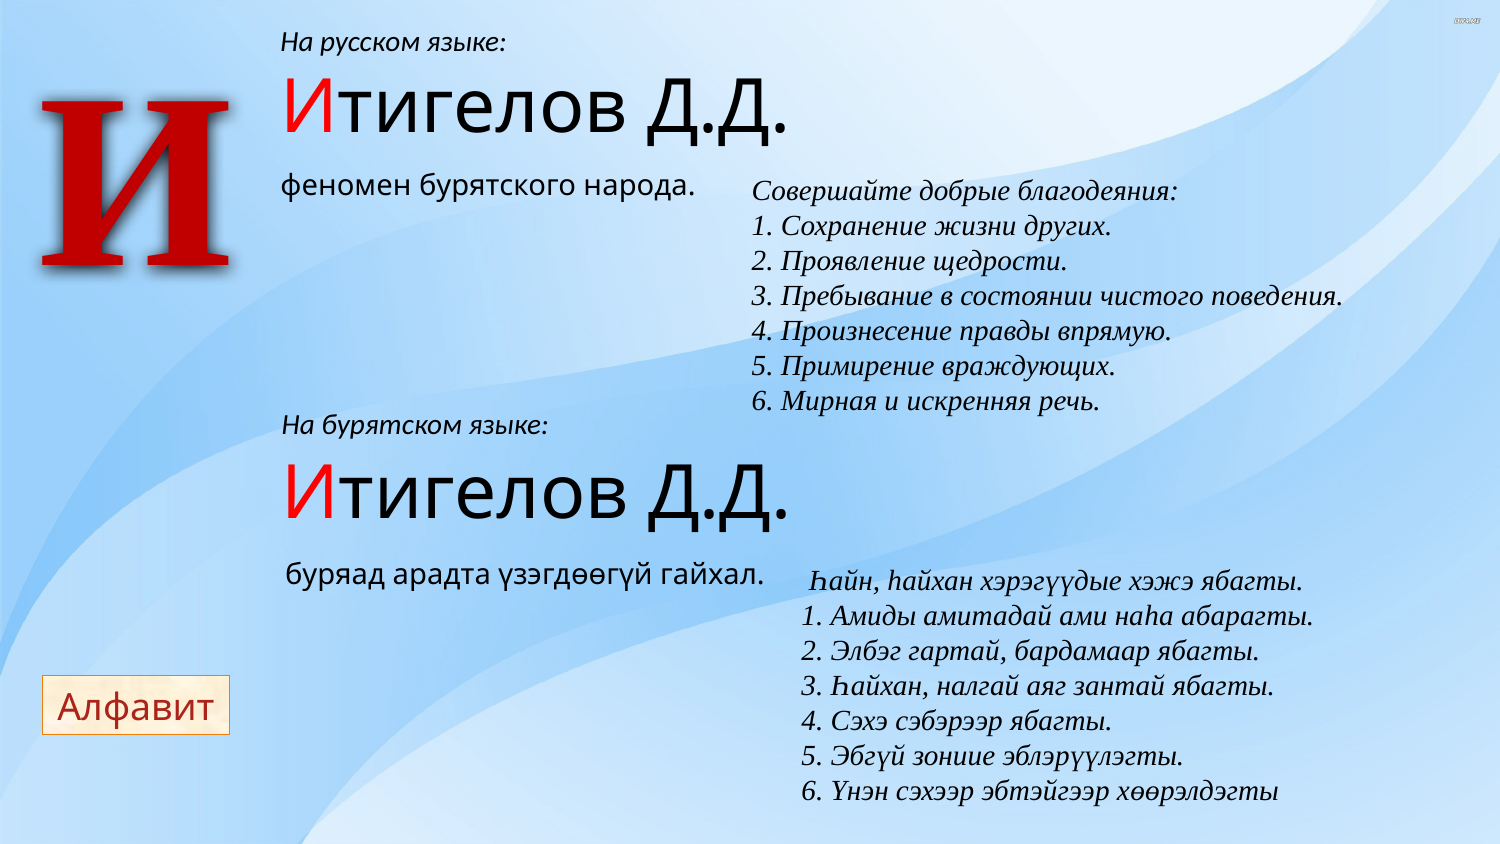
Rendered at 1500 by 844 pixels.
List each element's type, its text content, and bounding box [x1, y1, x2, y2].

text_box И [0, 8, 272, 324]
text_box буряад арадта үзэгдɵɵгүй гайхал. [270, 541, 786, 598]
text_box На русском языке: [265, 14, 680, 65]
text_box феномен бурятского народа. [265, 151, 1412, 209]
text_box Һайн, hайхан хэрэгүүдые хэжэ ябагты. 1. Амиды амитадай ами наhа абарагты. 2. Элбэг гартай, бардамаар ябагты. 3. Һайхан, налгай аяг зантай ябагты. 4. Сэхэ сэбэрээр ябагты. 5. Эбгүй зониие эблэрүүлэгты. 6. Yнэн сэхээр эбтэйгээр хɵɵрэлдэгты [786, 553, 1337, 814]
text_box Итигелов Д.Д. [266, 436, 896, 541]
text_box Алфавит [42, 675, 230, 735]
text_box Совершайте добрые благодеяния: 1. Сохранение жизни других. 2. Проявление щедрости. 3. Пребывание в состоянии чистого поведения. 4. Произнесение правды впрямую. 5. Примирение враждующих. 6. Мирная и искренняя речь. [736, 164, 1360, 424]
text_box На бурятском языке: [266, 397, 656, 448]
text_box Итигелов Д.Д. [265, 50, 987, 151]
text_box На бурятском языке: [0, 0, 1500, 844]
